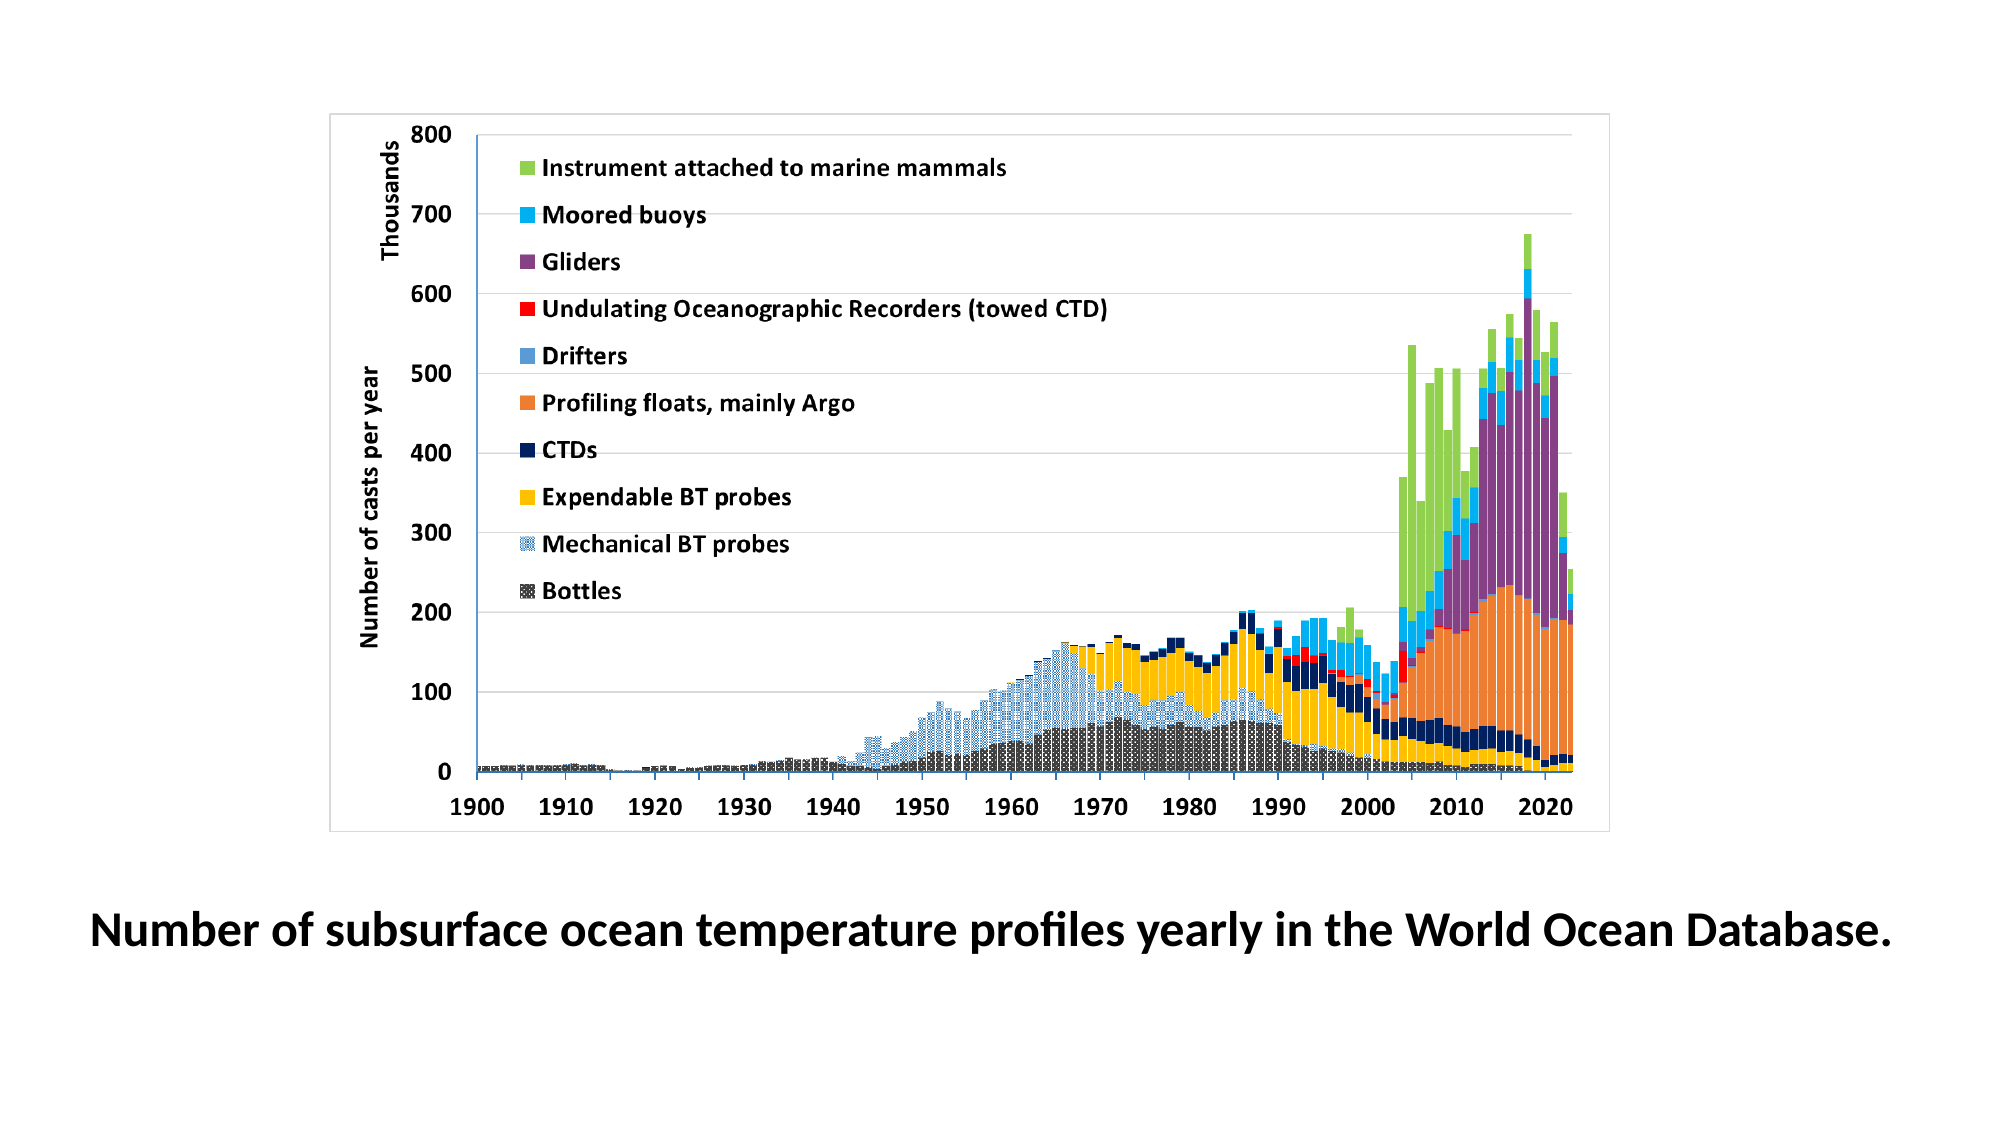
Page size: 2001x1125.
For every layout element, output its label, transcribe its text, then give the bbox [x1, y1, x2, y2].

text_box Number of subsurface ocean temperature profiles yearly in the World Ocean Database. [74, 888, 1926, 964]
picture [329, 113, 1610, 832]
